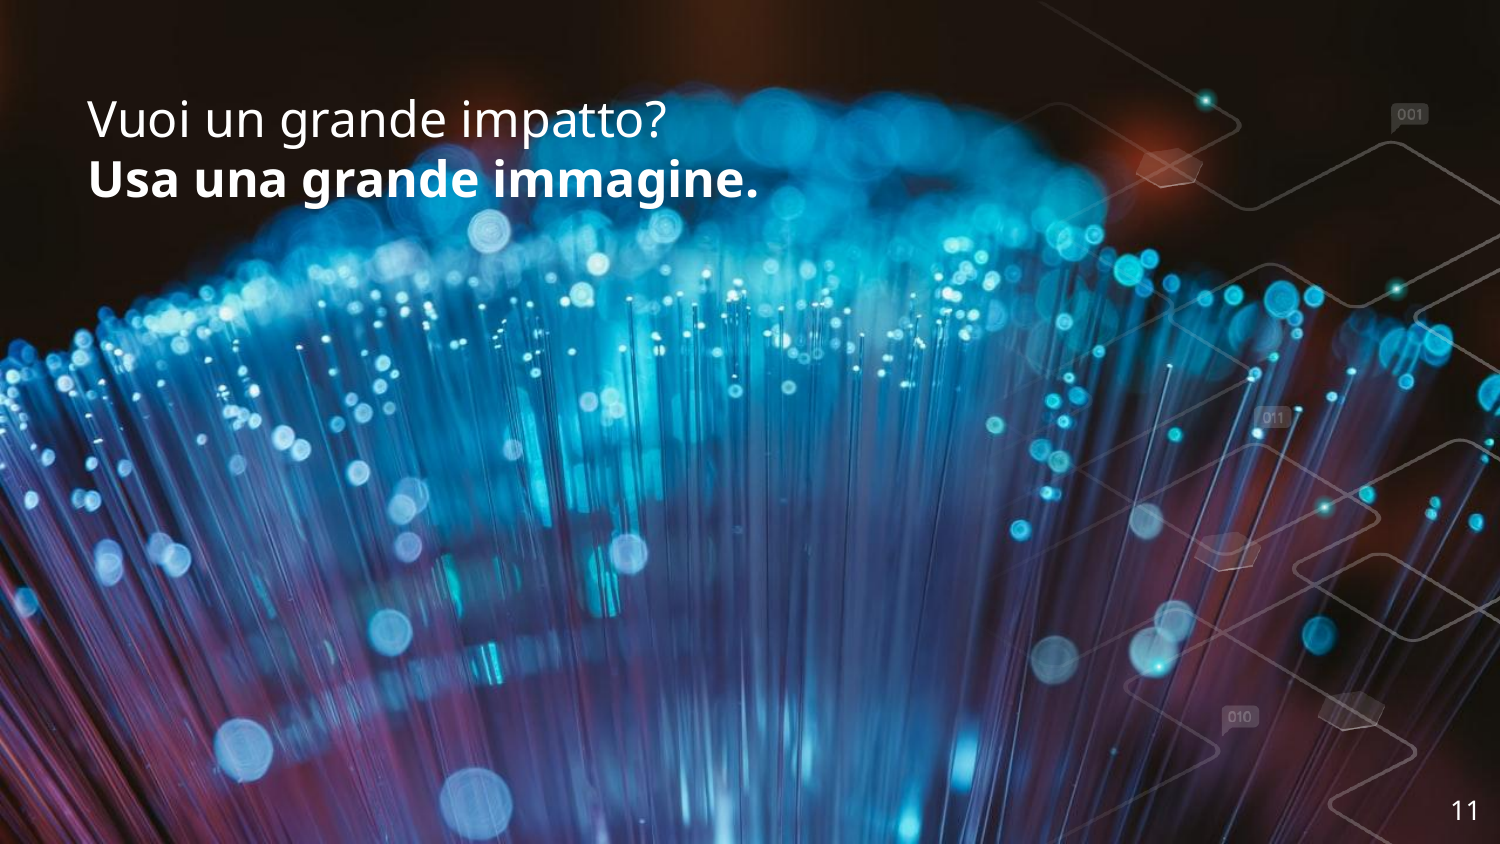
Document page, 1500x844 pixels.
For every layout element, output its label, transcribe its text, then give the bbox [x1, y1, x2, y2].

picture [0, 0, 1500, 844]
slide_number 11 [1391, 779, 1482, 844]
title Vuoi un grande impatto? Usa una grande immagine. [87, 87, 788, 314]
